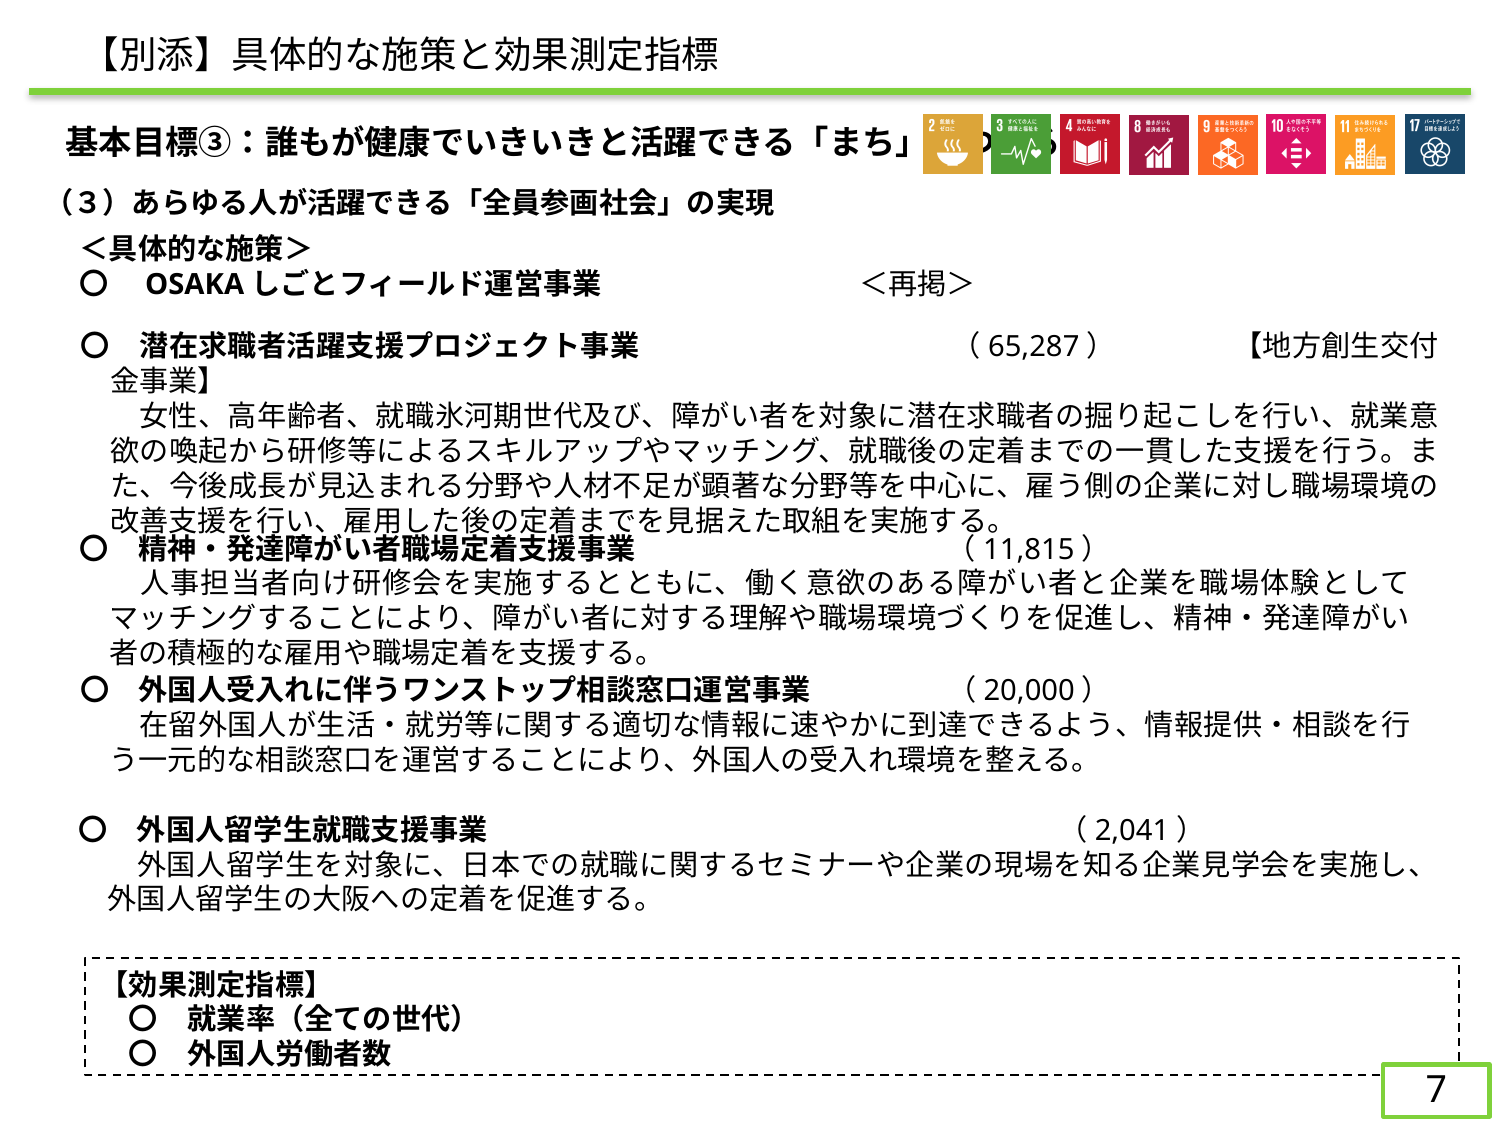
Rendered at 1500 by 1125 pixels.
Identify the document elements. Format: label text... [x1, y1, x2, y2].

text_box 【別添】具体的な施策と効果測定指標 [29, 24, 1365, 84]
text_box ＜具体的な施策＞ 〇 OSAKAしごとフィールド運営事業 ＜再掲＞ [64, 222, 1425, 308]
picture [1335, 114, 1396, 175]
text_box 〇 潜在求職者活躍支援プロジェクト事業 （65,287） 【地方創生交付金事業】 女性、高年齢者、就職氷河期世代及び、障がい者を対象に潜在求職者の掘り起こしを行い、就業意欲の喚起から研修等によるスキルアップやマッチング、就職後の定着までの一貫した支援を行う。また、今後成長が見込まれる分野や人材不足が顕著な分野等を中心に、雇う側の企業に対し職場環境の改善支援を行い、雇用した後の定着までを見据えた取組を実施する。 [65, 319, 1454, 545]
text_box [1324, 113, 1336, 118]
text_box 6 [1381, 1062, 1492, 1119]
text_box 基本目標③：誰もが健康でいきいきと活躍できる「まち」をつくる [17, 113, 922, 169]
text_box 〇 外国人受入れに伴うワンストップ相談窓口運営事業 （20,000） 在留外国人が生活・就労等に関する適切な情報に速やかに到達できるよう、情報提供・相談を行う一元的な相談窓口を運営することにより、外国人の受入れ環境を整える。 [65, 664, 1426, 784]
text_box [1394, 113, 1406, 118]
picture [991, 114, 1051, 175]
picture [1128, 114, 1189, 175]
text_box 【効果測定指標】 〇 就業率（全ての世代） 〇 外国人労働者数 [83, 956, 1461, 1077]
picture [1405, 114, 1465, 175]
text_box 〇 外国人留学生就職支援事業 （2,041） 外国人留学生を対象に、日本での就職に関するセミナーや企業の現場を知る企業見学会を実施し、外国人留学生の大阪への定着を促進する。 [63, 803, 1424, 923]
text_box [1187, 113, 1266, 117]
text_box 〇 精神・発達障がい者職場定着支援事業 （11,815） 人事担当者向け研修会を実施するとともに、働く意欲のある障がい者と企業を職場体験としてマッチングすることにより、障がい者に対する理解や職場環境づくりを促進し、精神・発達障がい者の積極的な雇用や職場定着を支援する。 [64, 522, 1425, 678]
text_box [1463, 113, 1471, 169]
picture [1059, 114, 1120, 174]
picture [1265, 114, 1326, 175]
picture [1197, 115, 1258, 176]
picture [923, 114, 983, 174]
text_box （３）あらゆる人が活躍できる「全員参画社会」の実現 [29, 176, 1447, 227]
